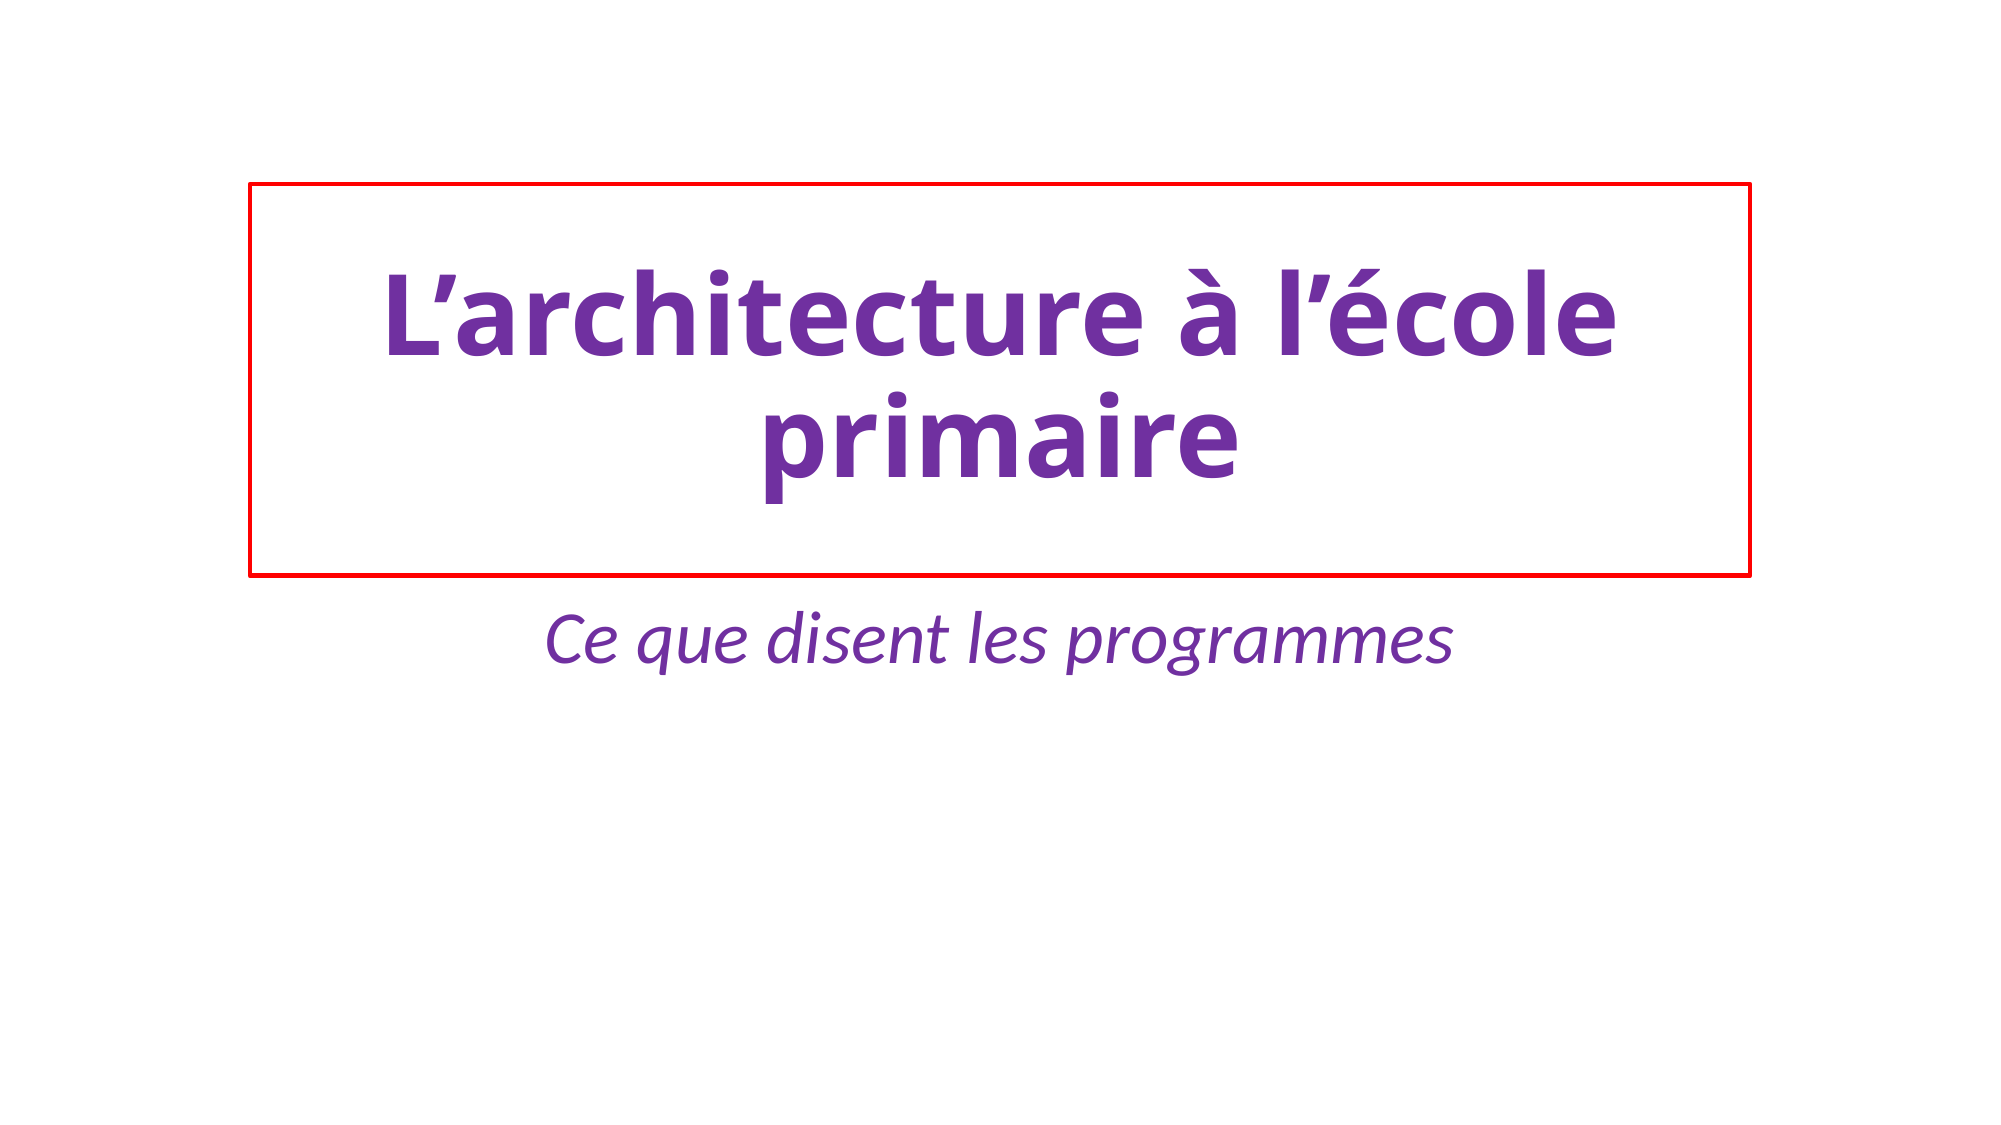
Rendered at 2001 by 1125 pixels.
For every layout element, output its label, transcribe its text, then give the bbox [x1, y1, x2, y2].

subtitle Ce que disent les programmes [249, 590, 1750, 863]
title L’architecture à l’école primaire [249, 184, 1750, 576]
